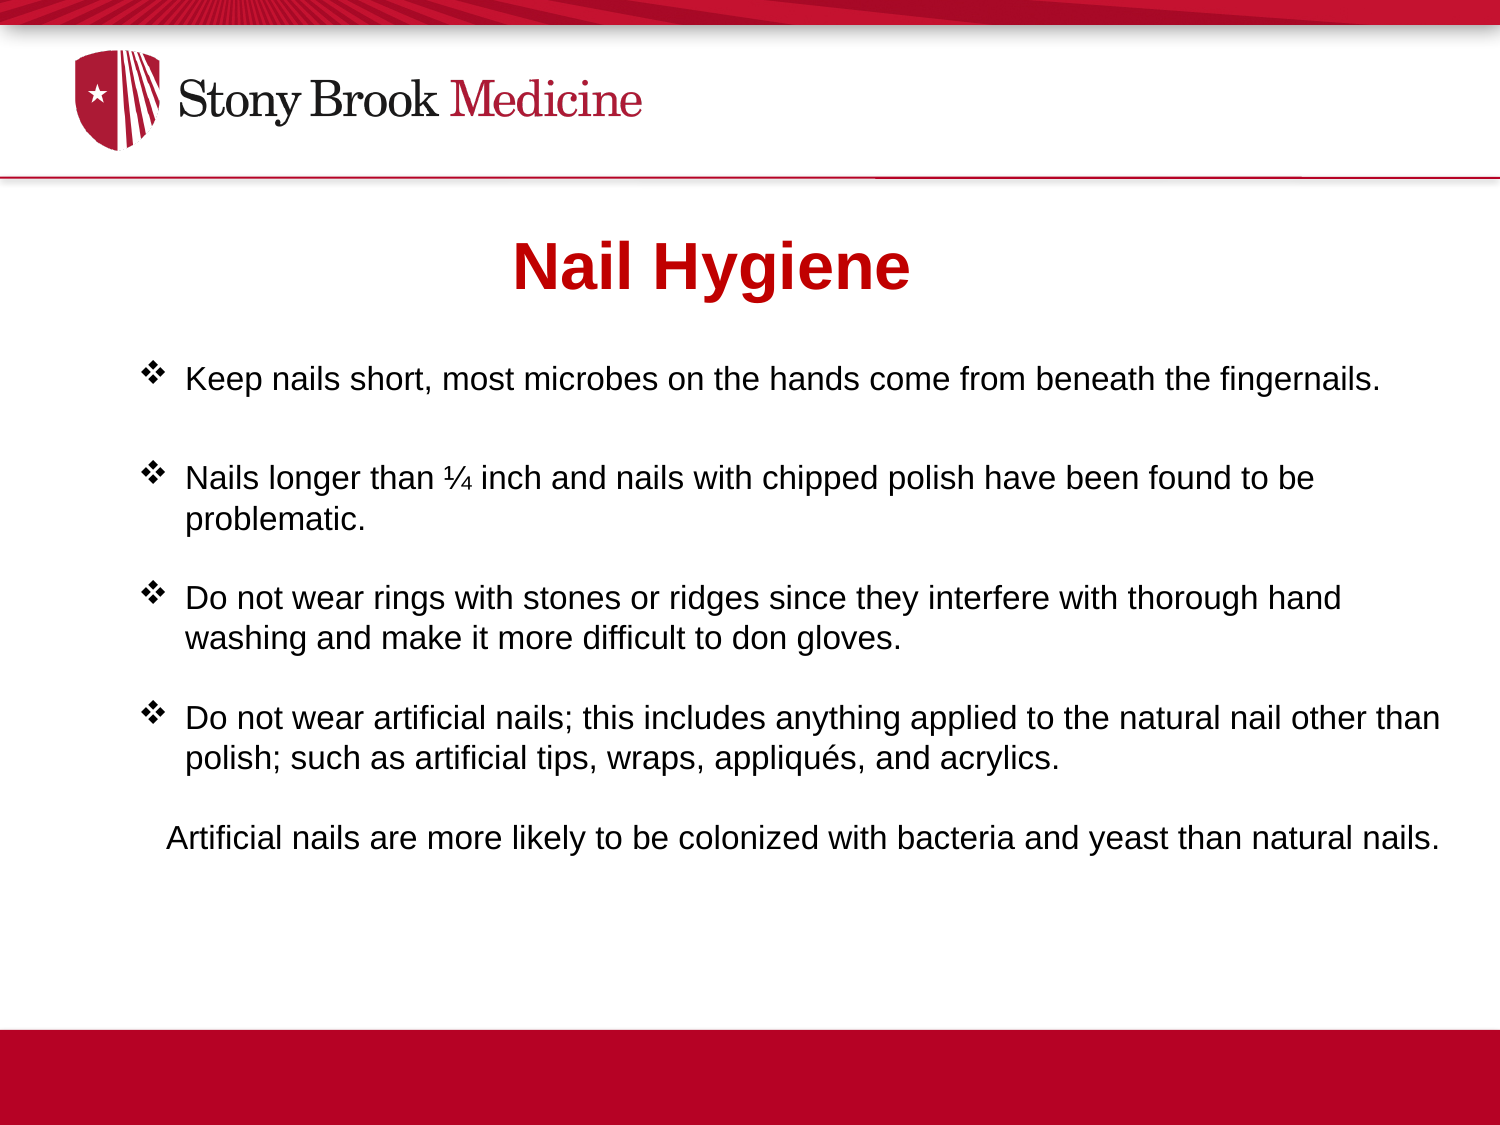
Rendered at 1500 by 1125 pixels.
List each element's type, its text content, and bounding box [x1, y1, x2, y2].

text_box Nail Hygiene [75, 215, 1350, 383]
picture [75, 48, 642, 151]
picture [0, 0, 1500, 25]
text_box Keep nails short, most microbes on the hands come from beneath the fingernails. Nails longer than ¼ inch and nails with chipped polish have been found to be problematic. Do not wear rings with stones or ridges since they interfere with thorough hand washing and make it more difficult to don gloves. Do not wear artificial nails; this includes anything applied to the natural nail other than polish; such as artificial tips, wraps, appliqués, and acrylics. Artificial nails are more likely to be colonized with bacteria and yeast than natural nails. [137, 337, 1450, 925]
